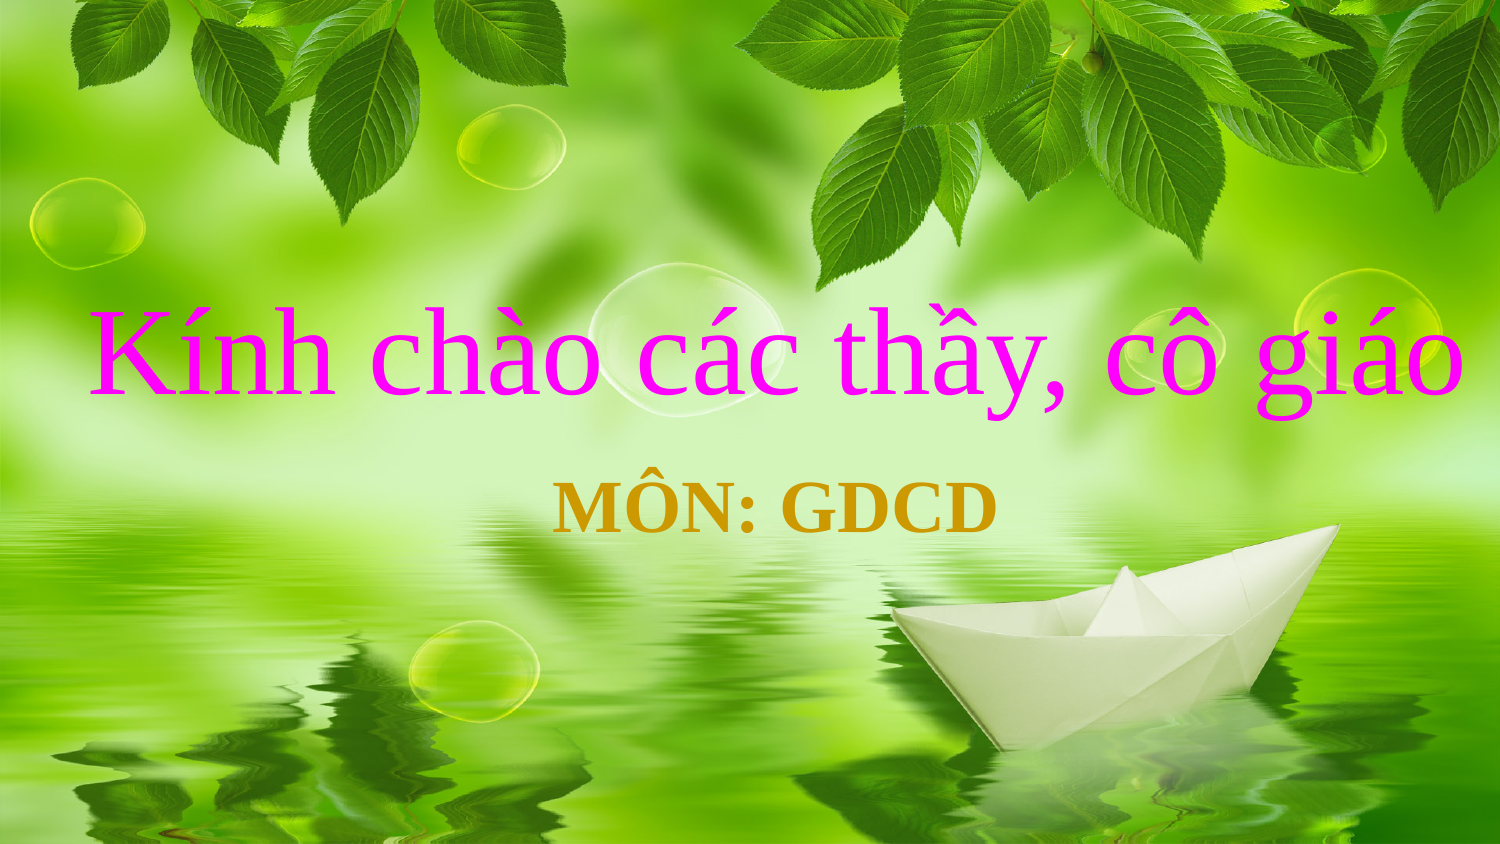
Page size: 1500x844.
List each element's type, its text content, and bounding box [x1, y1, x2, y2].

picture [0, 0, 1500, 844]
text_box Kính chào các thầy, cô giáo [58, 262, 1497, 428]
text_box MÔN: GDCD [537, 449, 1063, 555]
